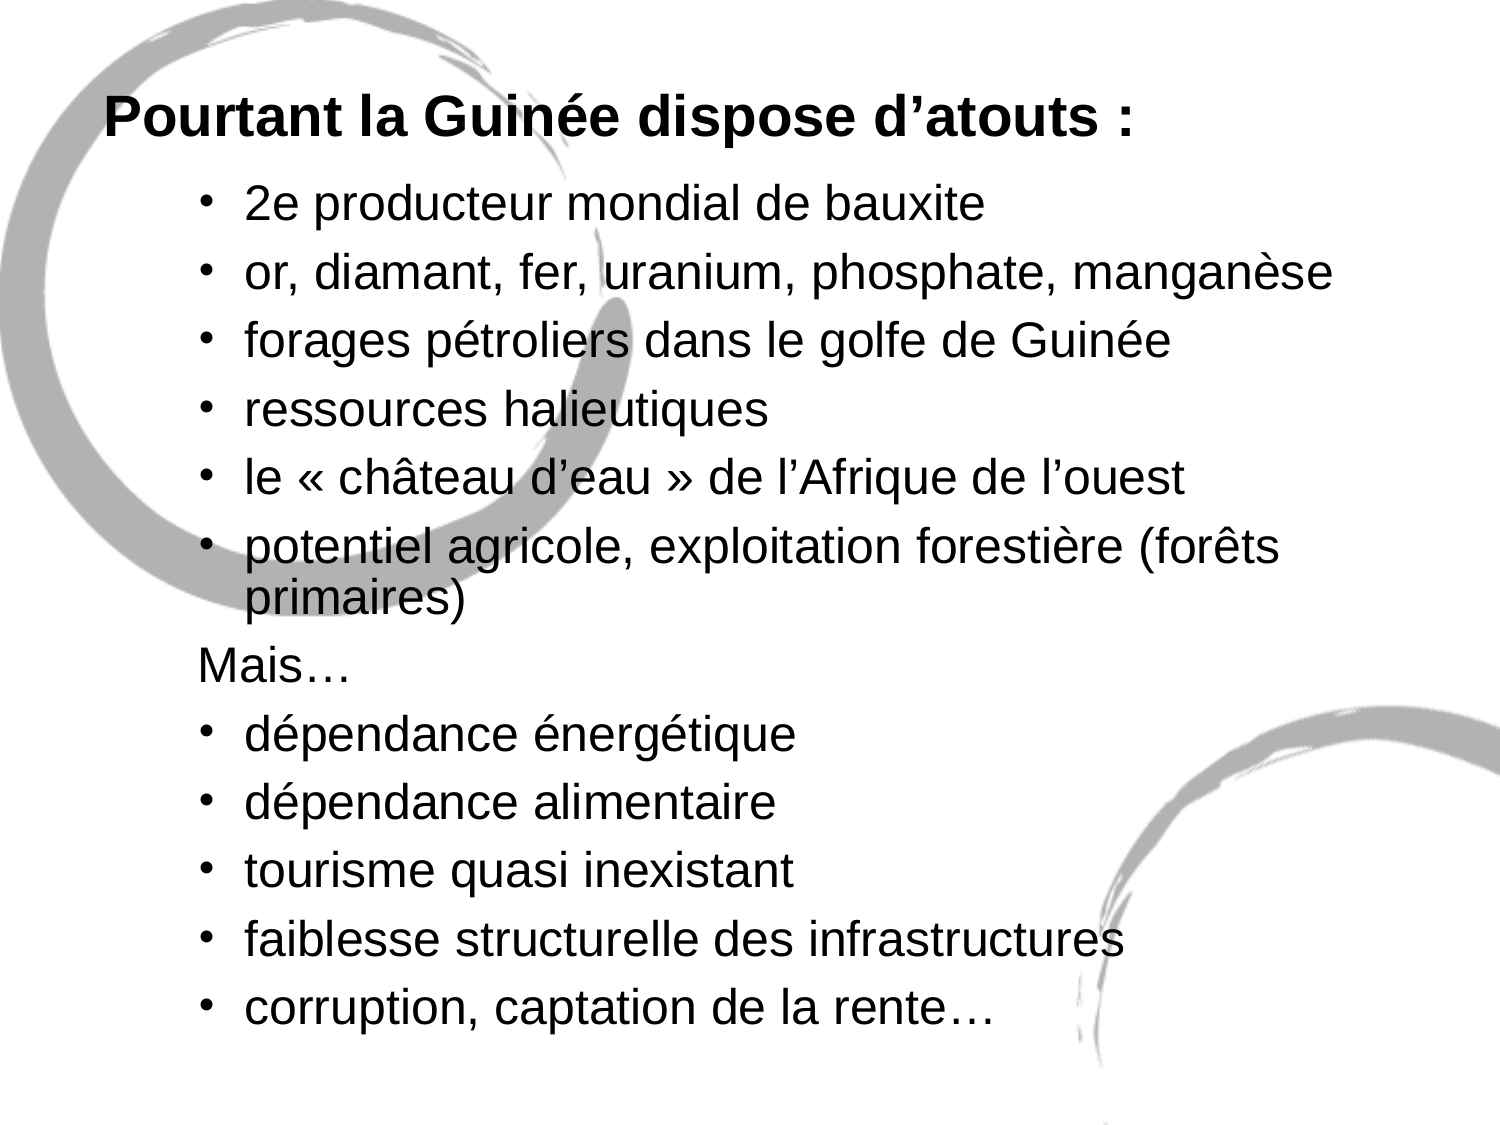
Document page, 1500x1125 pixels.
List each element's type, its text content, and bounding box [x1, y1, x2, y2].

picture [0, 0, 1500, 1125]
list 2e producteur mondial de bauxite or, diamant, fer, uranium, phosphate, manganèse forages pétroliers dans le golfe de Guinée ressources halieutiques le « château d’eau » de l’Afrique de l’ouest potentiel agricole, exploitation forestière (forêts primaires) Mais… dépendance énergétique dépendance alimentaire tourisme quasi inexistant faiblesse structurelle des infrastructures corruption, captation de la rente… [183, 172, 1424, 1094]
title Pourtant la Guinée dispose d’atouts : [88, 42, 1365, 185]
